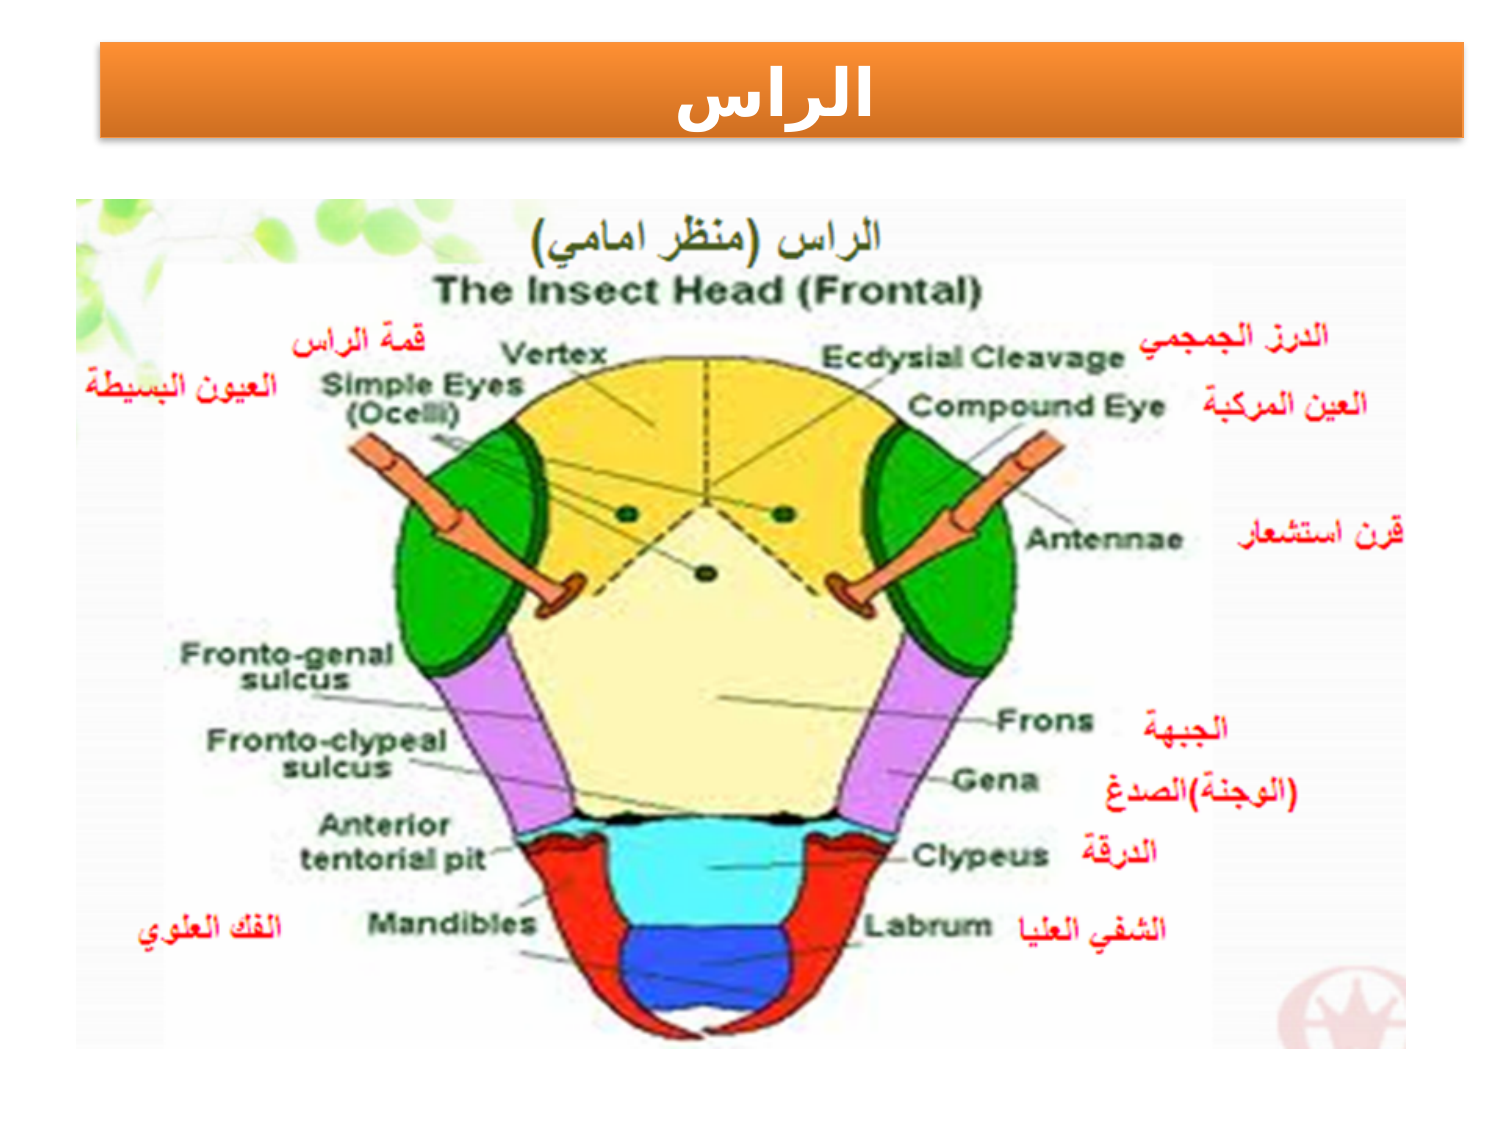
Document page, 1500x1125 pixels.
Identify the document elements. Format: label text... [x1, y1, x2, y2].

picture [76, 198, 1406, 1049]
title الراس [100, 42, 1464, 138]
